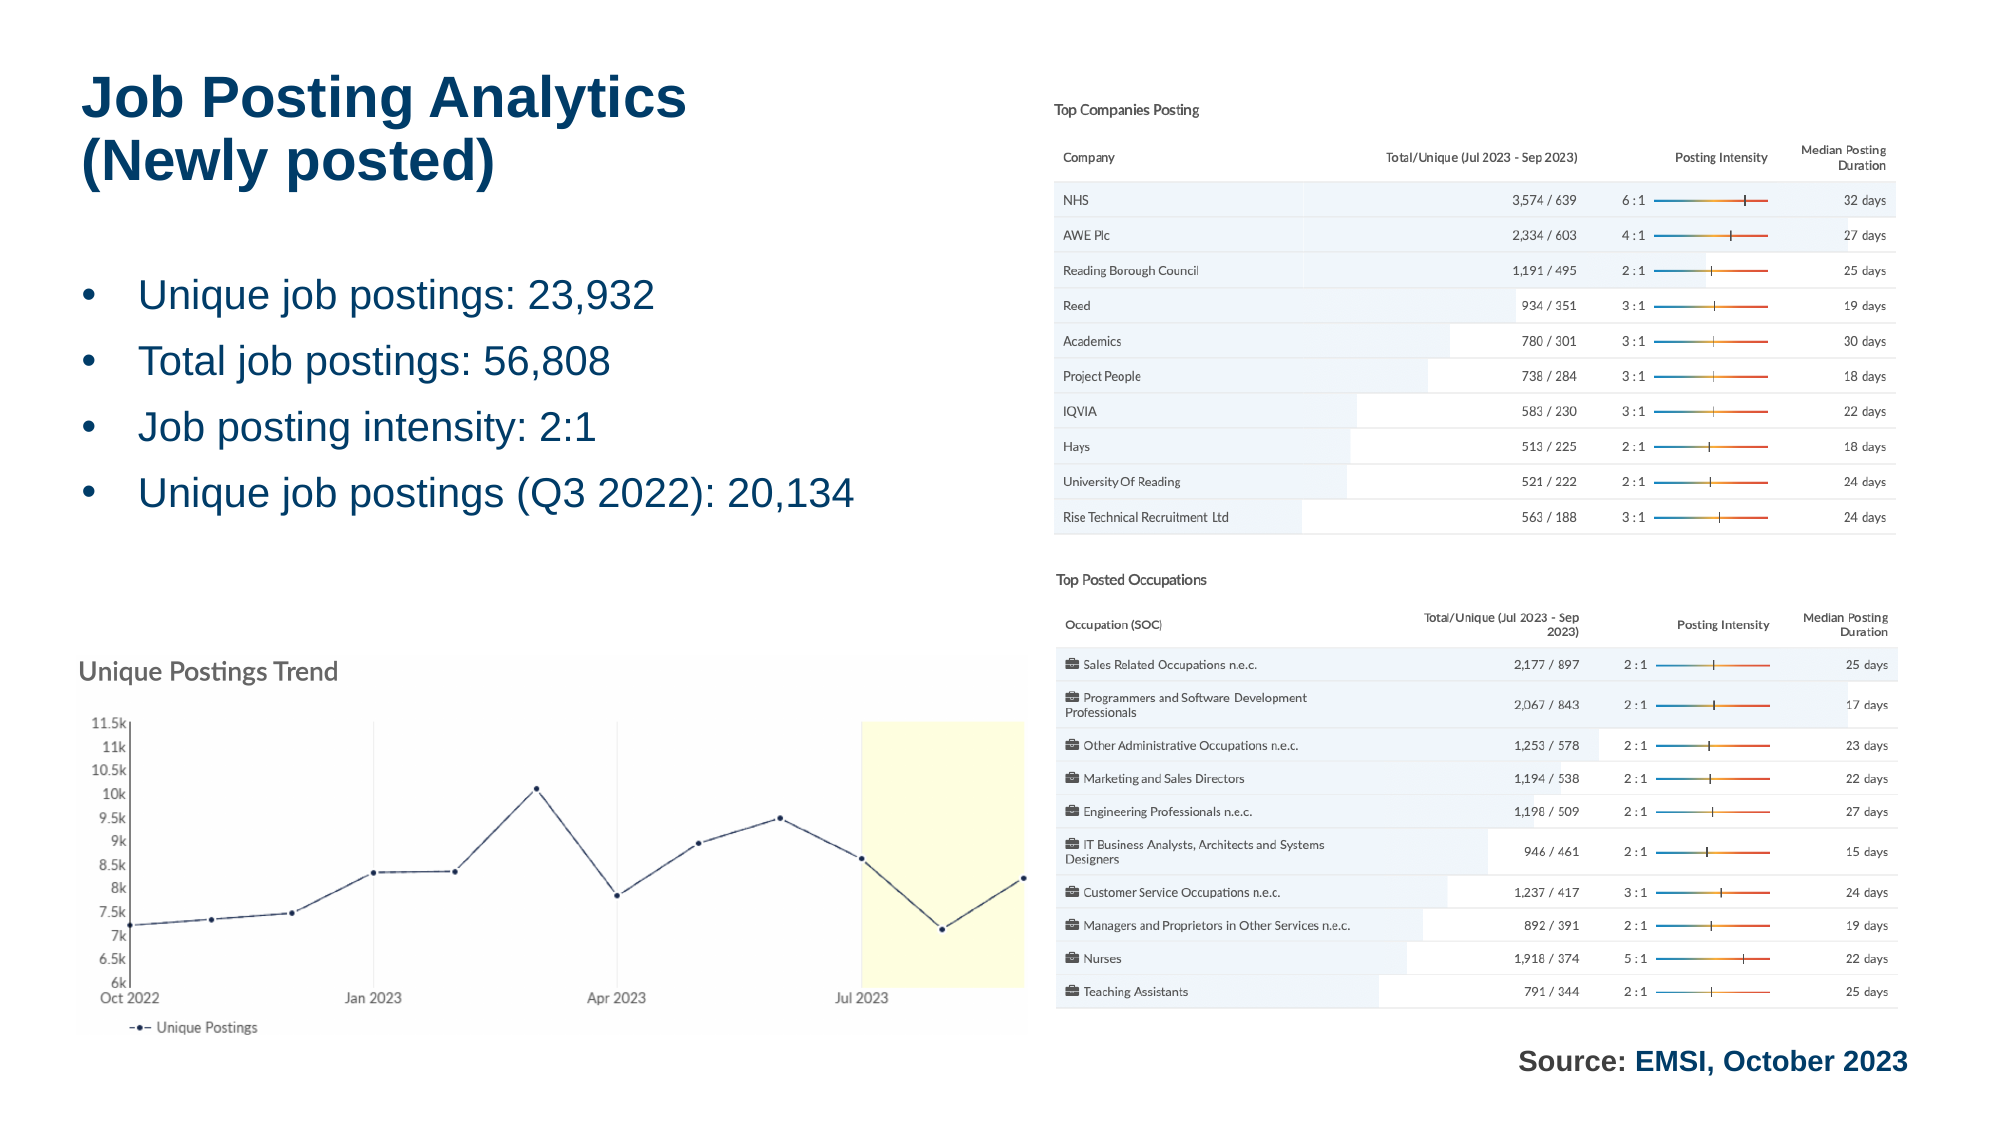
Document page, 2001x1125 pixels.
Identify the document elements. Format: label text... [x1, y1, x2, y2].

text_box Source: EMSI, October 2023 [1371, 1035, 1924, 1086]
picture [76, 74, 1926, 1035]
list Unique job postings: 23,932 Total job postings: 56,808 Job posting intensity: 2:1 Unique job postings (Q3 2022): 20,134 [66, 266, 1025, 563]
title Job Posting Analytics (Newly posted) [66, 75, 1025, 201]
